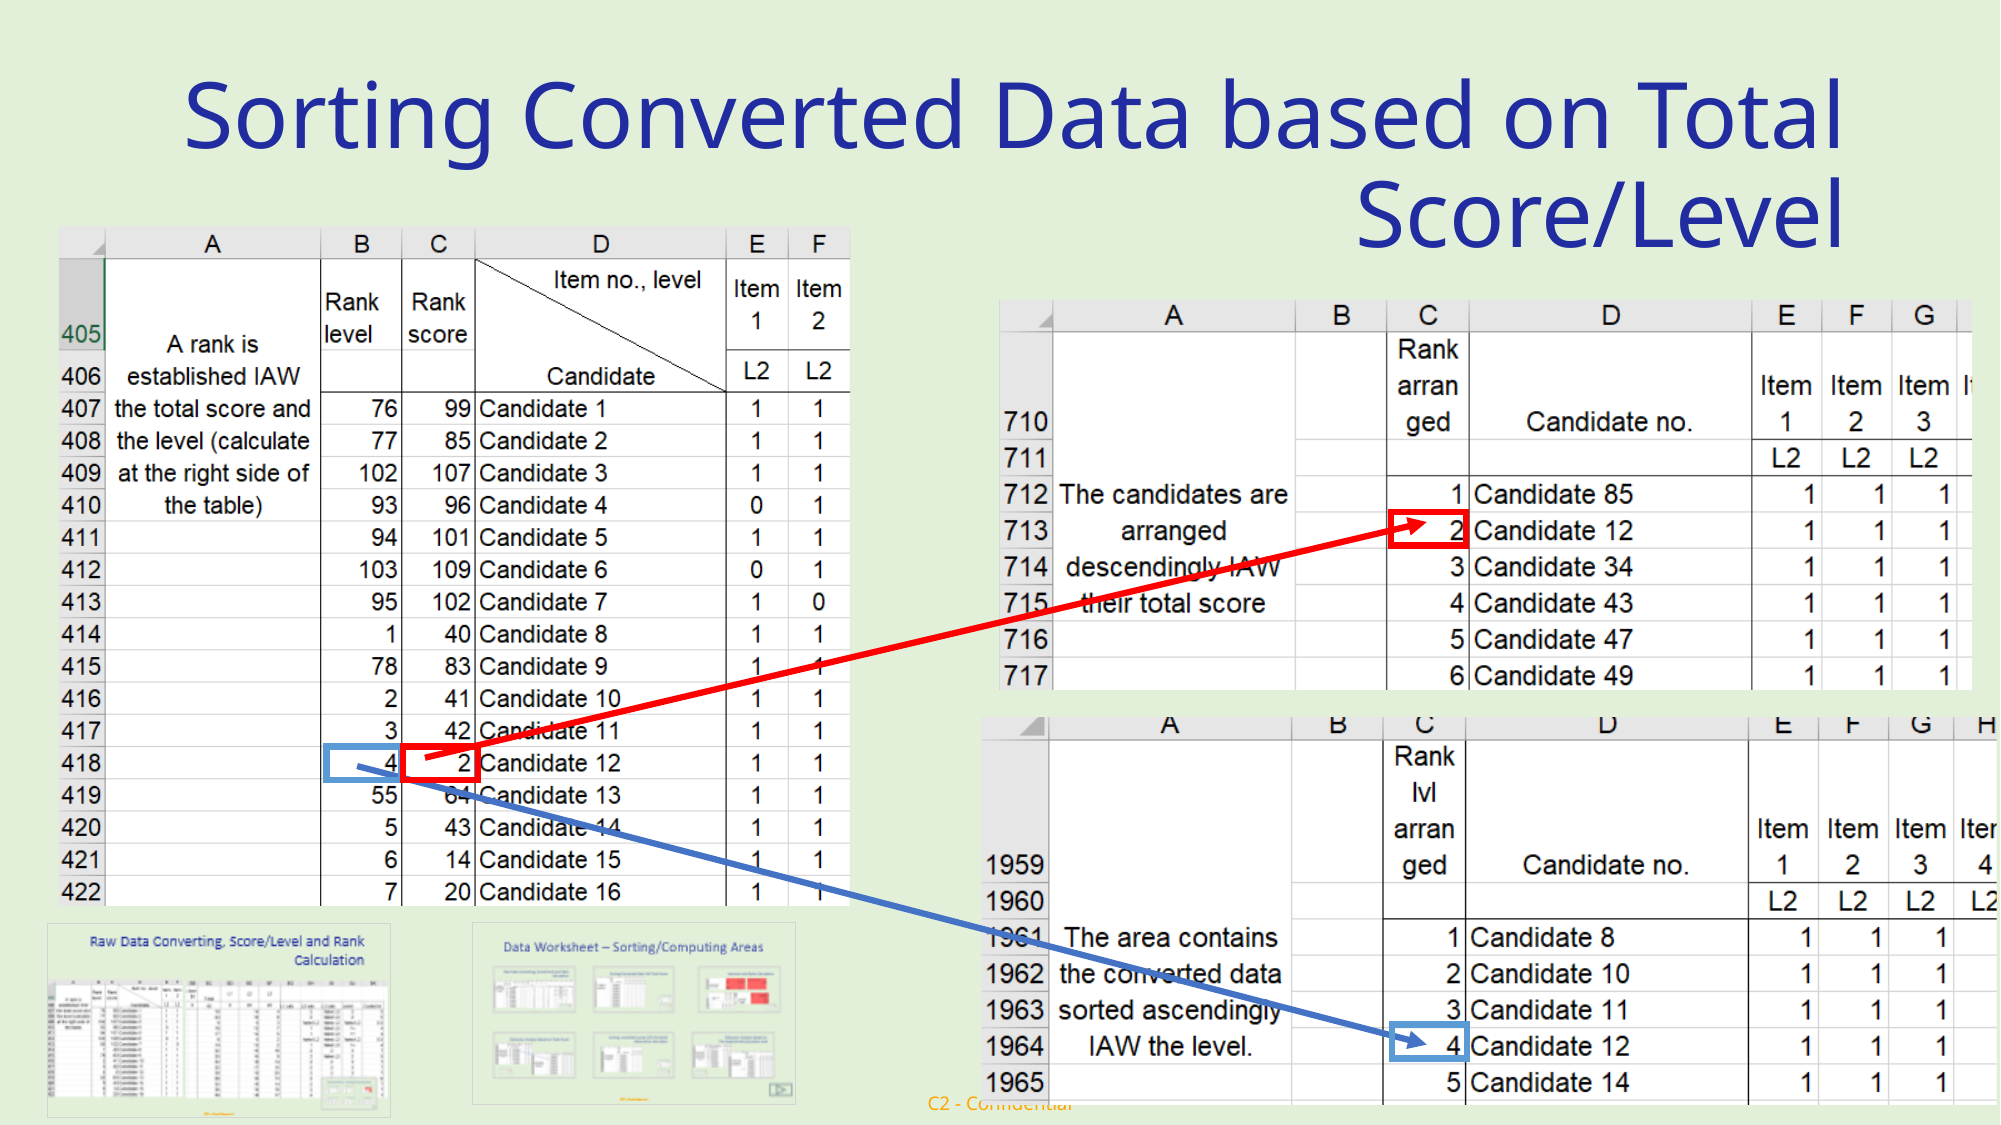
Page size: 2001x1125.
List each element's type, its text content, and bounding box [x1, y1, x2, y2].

picture [473, 1045, 795, 1104]
picture [58, 226, 851, 906]
picture [981, 713, 1997, 1105]
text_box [357, 766, 1427, 1045]
title Sorting Converted Data based on Total Score/Level [137, 59, 1863, 278]
picture [48, 924, 390, 1117]
picture [999, 298, 1973, 690]
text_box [424, 522, 1427, 758]
